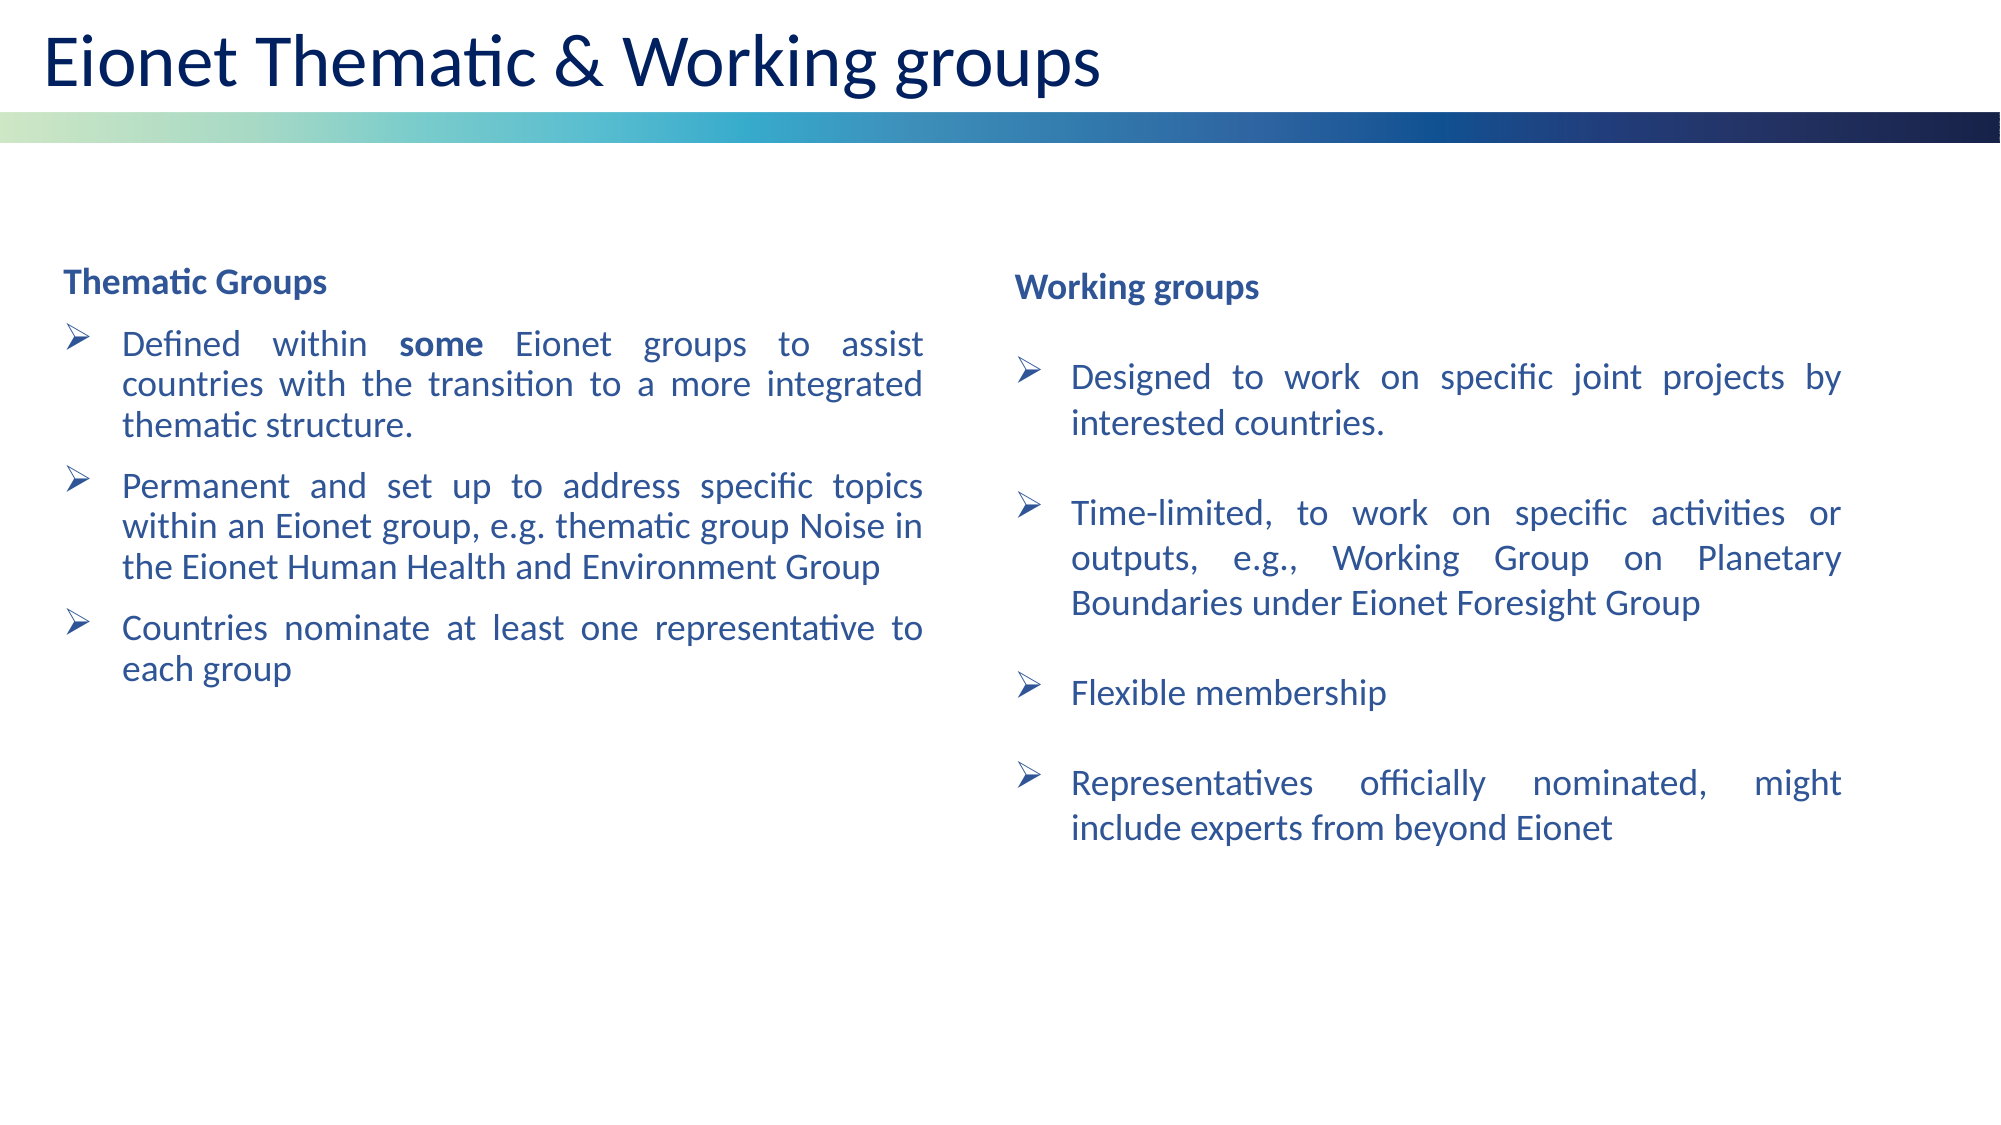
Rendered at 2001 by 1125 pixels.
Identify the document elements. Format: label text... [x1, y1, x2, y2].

text_box Thematic Groups Defined within some Eionet groups to assist countries with the transition to a more integrated thematic structure. Permanent and set up to address specific topics within an Eionet group, e.g. thematic group Noise in the Eionet Human Health and Environment Group Countries nominate at least one representative to each group [48, 255, 940, 834]
picture [0, 112, 2000, 143]
text_box Working groups Designed to work on specific joint projects by interested countries. Time-limited, to work on specific activities or outputs, e.g., Working Group on Planetary Boundaries under Eionet Foresight Group Flexible membership Representatives officially nominated, might include experts from beyond Eionet [999, 255, 1858, 900]
list Eionet Thematic & Working groups [28, 14, 1727, 102]
